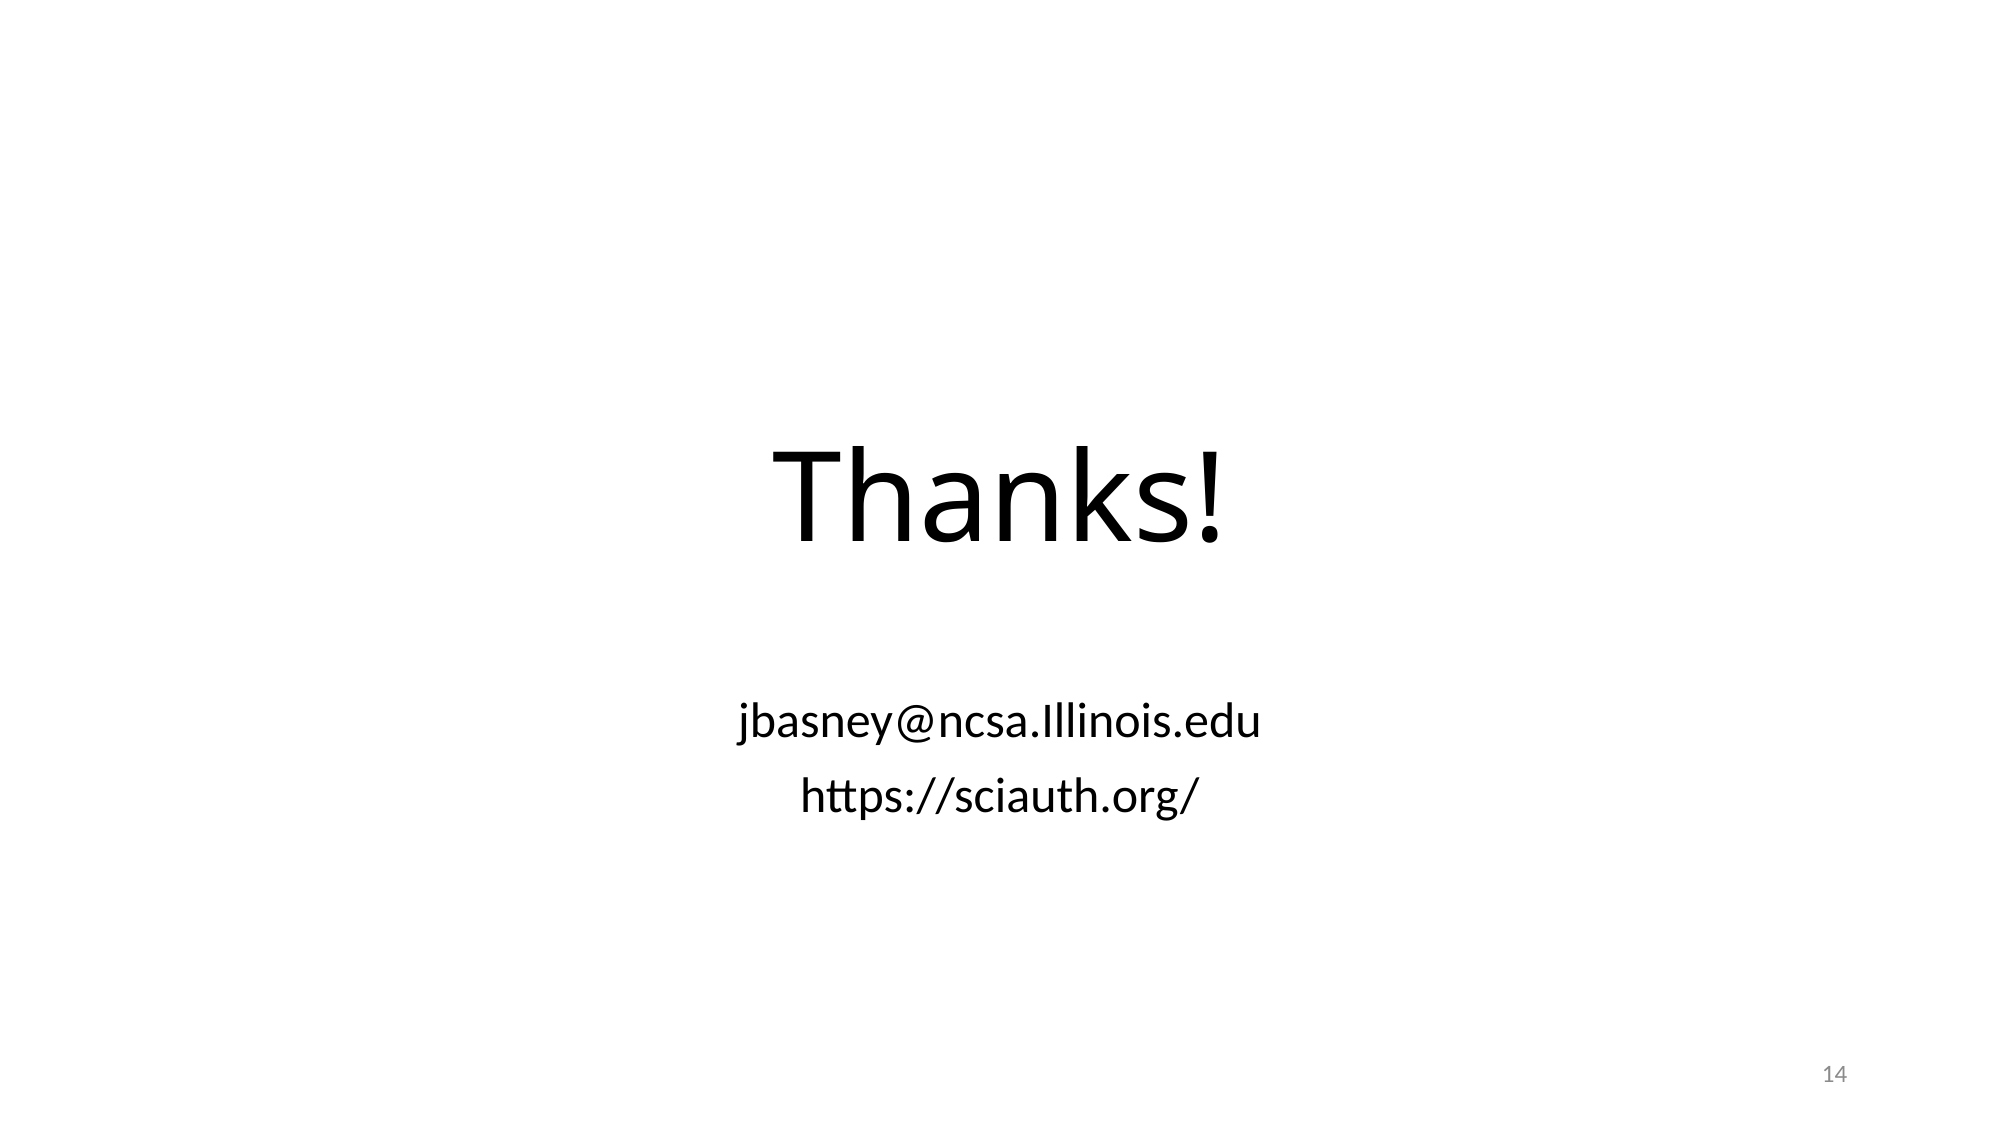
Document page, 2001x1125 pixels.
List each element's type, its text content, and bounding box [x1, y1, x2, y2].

slide_number 14 [1412, 1042, 1863, 1103]
subtitle jbasney@ncsa.Illinois.edu https://sciauth.org/ [249, 686, 1750, 863]
title Thanks! [249, 184, 1750, 576]
